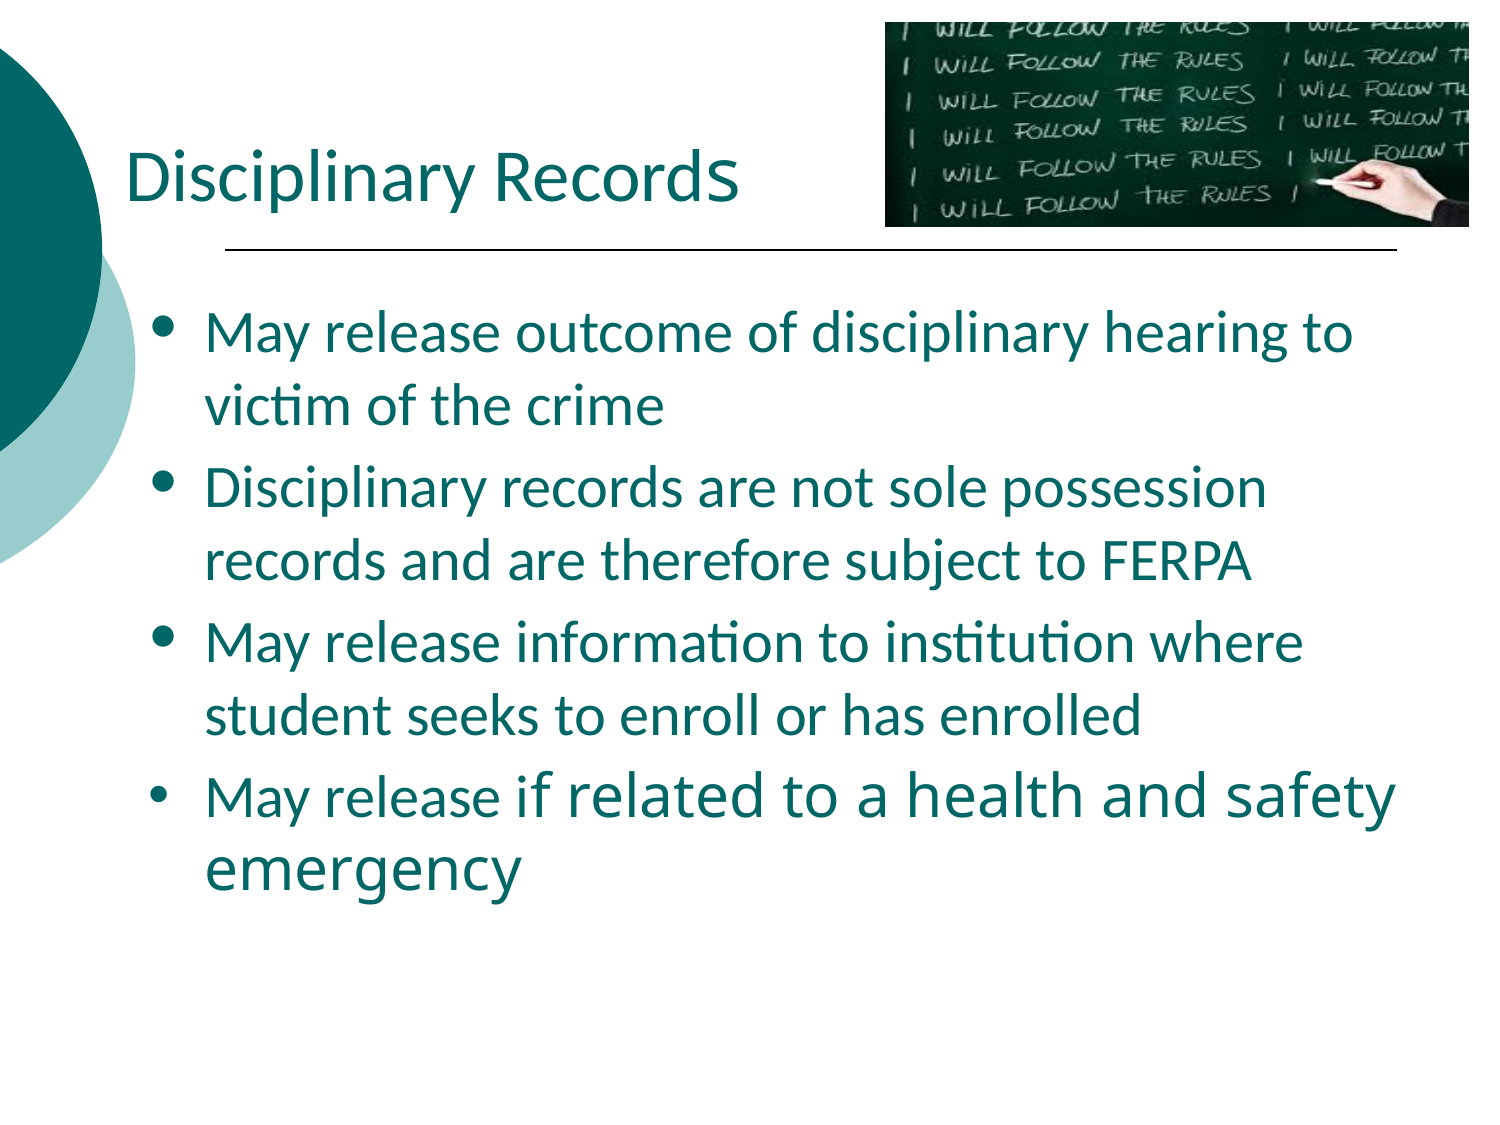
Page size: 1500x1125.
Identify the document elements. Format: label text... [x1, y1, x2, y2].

title Disciplinary Records [110, 60, 879, 224]
picture [884, 22, 1469, 228]
list May release outcome of disciplinary hearing to victim of the crime Disciplinary records are not sole possession records and are therefore subject to FERPA May release information to institution where student seeks to enroll or has enrolled May release if related to a health and safety emergency [133, 284, 1478, 944]
